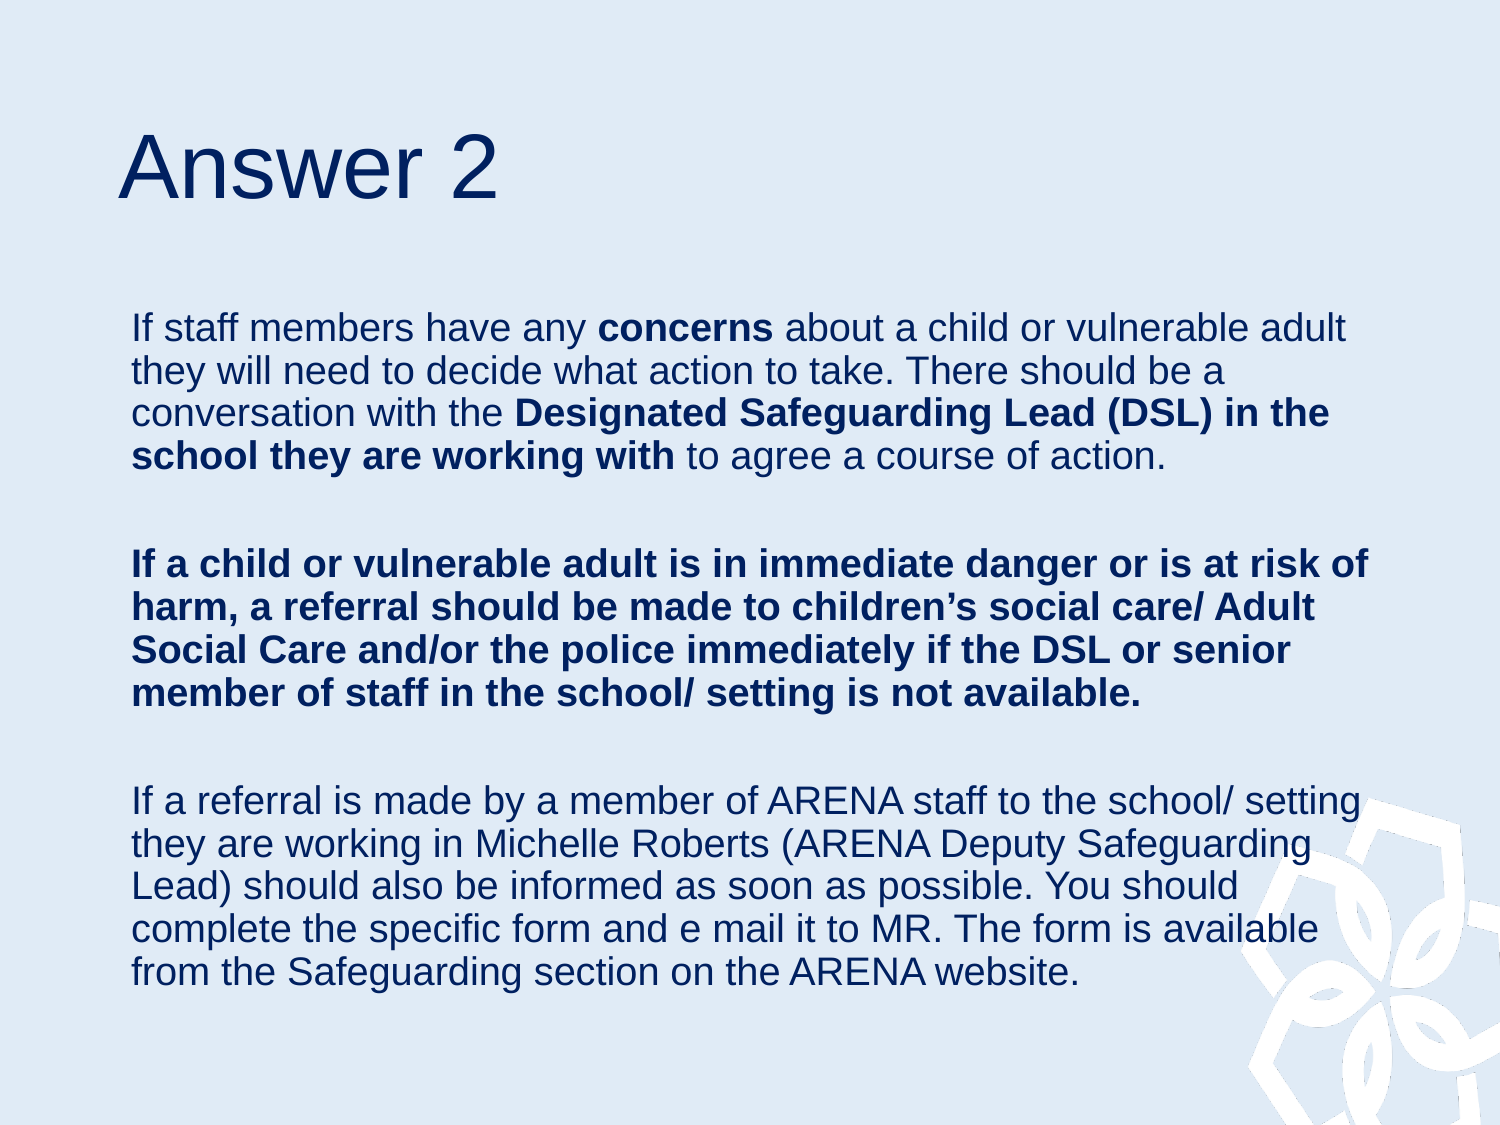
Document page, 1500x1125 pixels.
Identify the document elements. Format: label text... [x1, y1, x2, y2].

title Answer 2 [103, 59, 1397, 278]
picture [1240, 797, 1500, 1125]
list If staff members have any concerns about a child or vulnerable adult they will need to decide what action to take. There should be a conversation with the Designated Safeguarding Lead (DSL) in the school they are working with to agree a course of action. If a child or vulnerable adult is in immediate danger or is at risk of harm, a referral should be made to children’s social care/ Adult Social Care and/or the police immediately if the DSL or senior member of staff in the school/ setting is not available. If a referral is made by a member of ARENA staff to the school/ setting they are working in Michelle Roberts (ARENA Deputy Safeguarding Lead) should also be informed as soon as possible. You should complete the specific form and e mail it to MR. The form is available from the Safeguarding section on the ARENA website. [103, 299, 1397, 1014]
